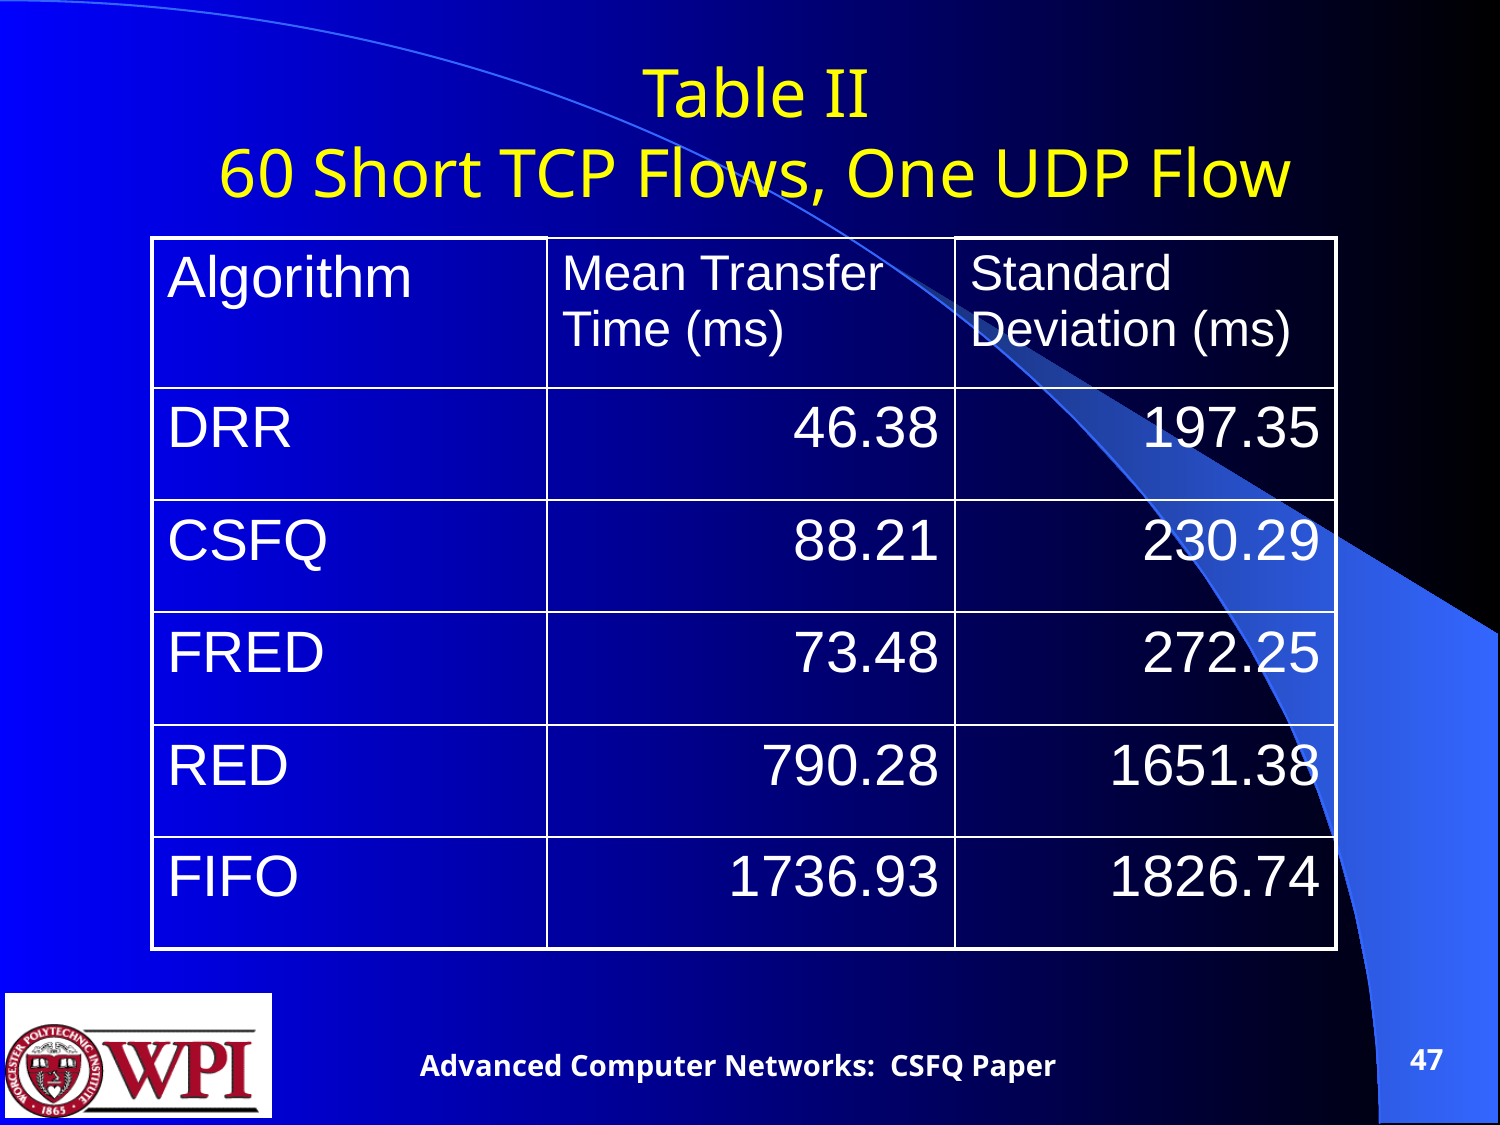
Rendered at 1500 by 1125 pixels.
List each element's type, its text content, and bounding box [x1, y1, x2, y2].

table_cell 73.48 [548, 613, 954, 724]
table_cell CSFQ [154, 501, 546, 611]
picture [5, 993, 272, 1118]
table_cell 1826.74 [956, 838, 1334, 947]
table_header Standard Deviation (ms) [956, 240, 1334, 387]
title Table II 60 Short TCP Flows, One UDP Flow [62, 37, 1451, 226]
table_cell 272.25 [956, 613, 1334, 724]
table_cell 230.29 [956, 501, 1334, 611]
table_cell 88.21 [548, 501, 954, 611]
table_cell 790.28 [548, 726, 954, 836]
table_header Mean Transfer Time (ms) [548, 239, 954, 387]
table_cell 197.35 [956, 389, 1334, 499]
table_header Algorithm [154, 240, 546, 387]
table_cell FRED [154, 613, 546, 724]
table_cell FIFO [154, 838, 546, 947]
table_cell 1736.93 [548, 838, 954, 947]
table_cell DRR [154, 389, 546, 499]
table_cell 46.38 [548, 389, 954, 499]
footer Advanced Computer Networks: CSFQ Paper [371, 1034, 1105, 1095]
slide_number 47 [1234, 1022, 1460, 1101]
table_cell RED [154, 726, 546, 836]
table_cell 1651.38 [956, 726, 1334, 836]
